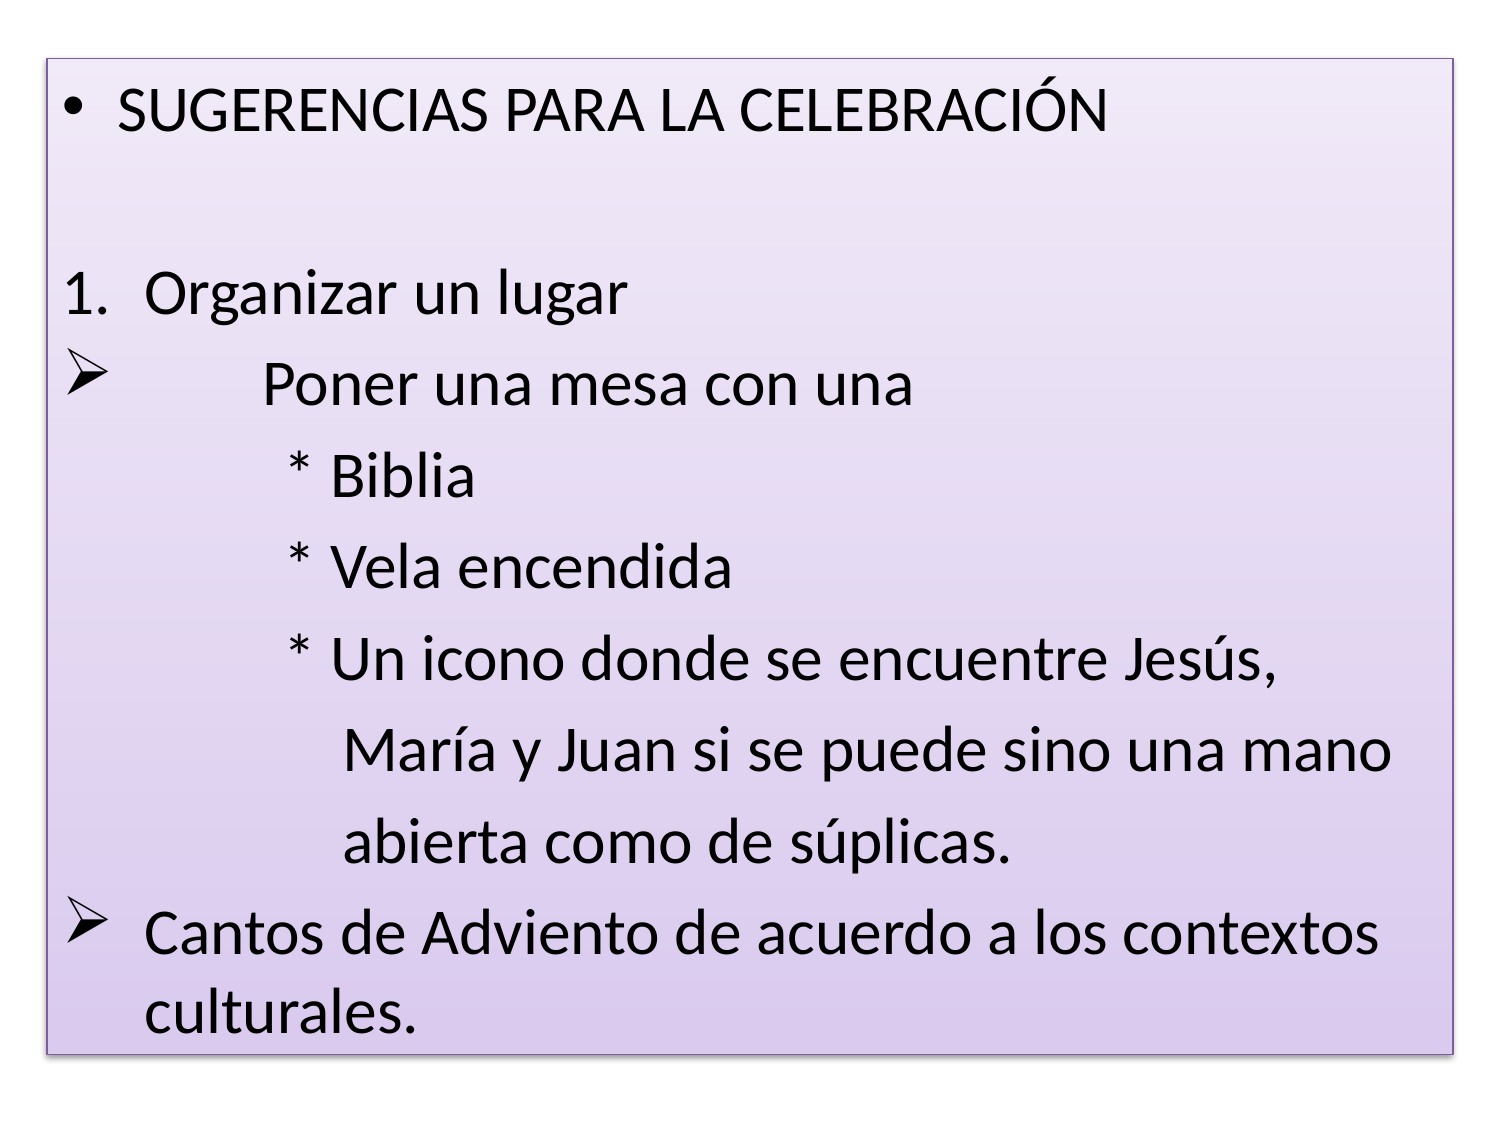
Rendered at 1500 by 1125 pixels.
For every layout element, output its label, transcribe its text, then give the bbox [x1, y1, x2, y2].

list SUGERENCIAS PARA LA CELEBRACIÓN Organizar un lugar Poner una mesa con una * Biblia * Vela encendida * Un icono donde se encuentre Jesús, María y Juan si se puede sino una mano abierta como de súplicas. Cantos de Adviento de acuerdo a los contextos culturales. [46, 58, 1454, 1055]
